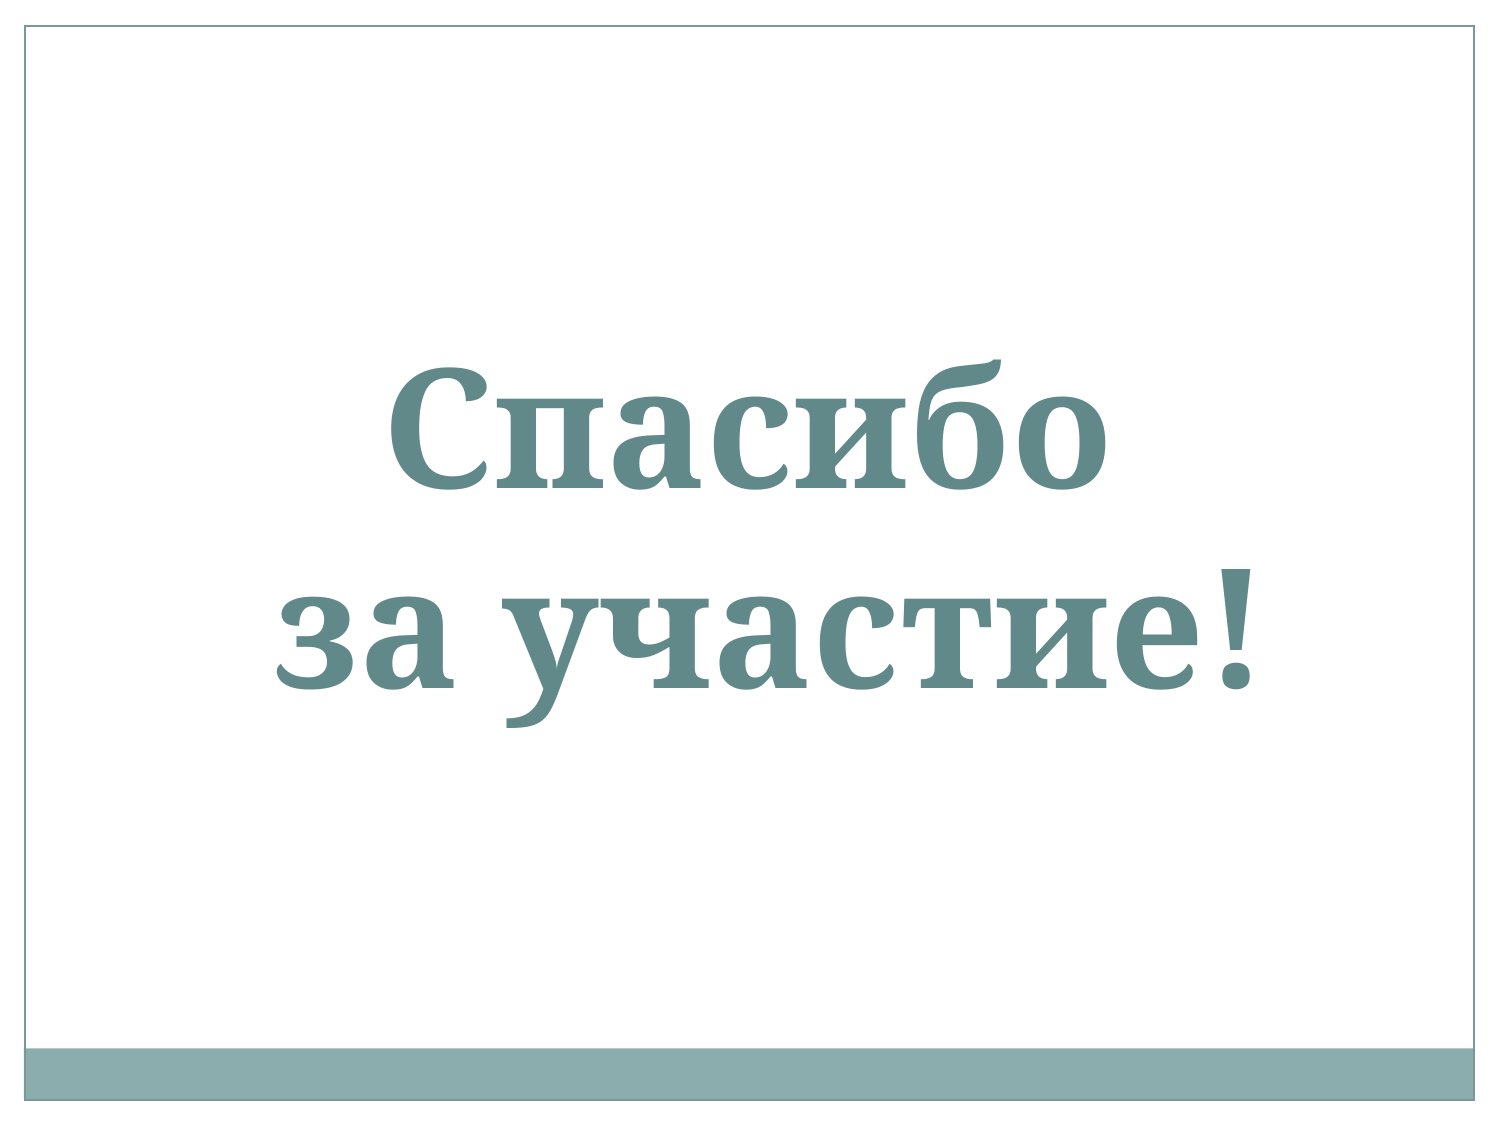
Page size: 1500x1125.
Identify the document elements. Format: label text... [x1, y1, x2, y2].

text_box Спасибо за участие! [256, 314, 1285, 730]
